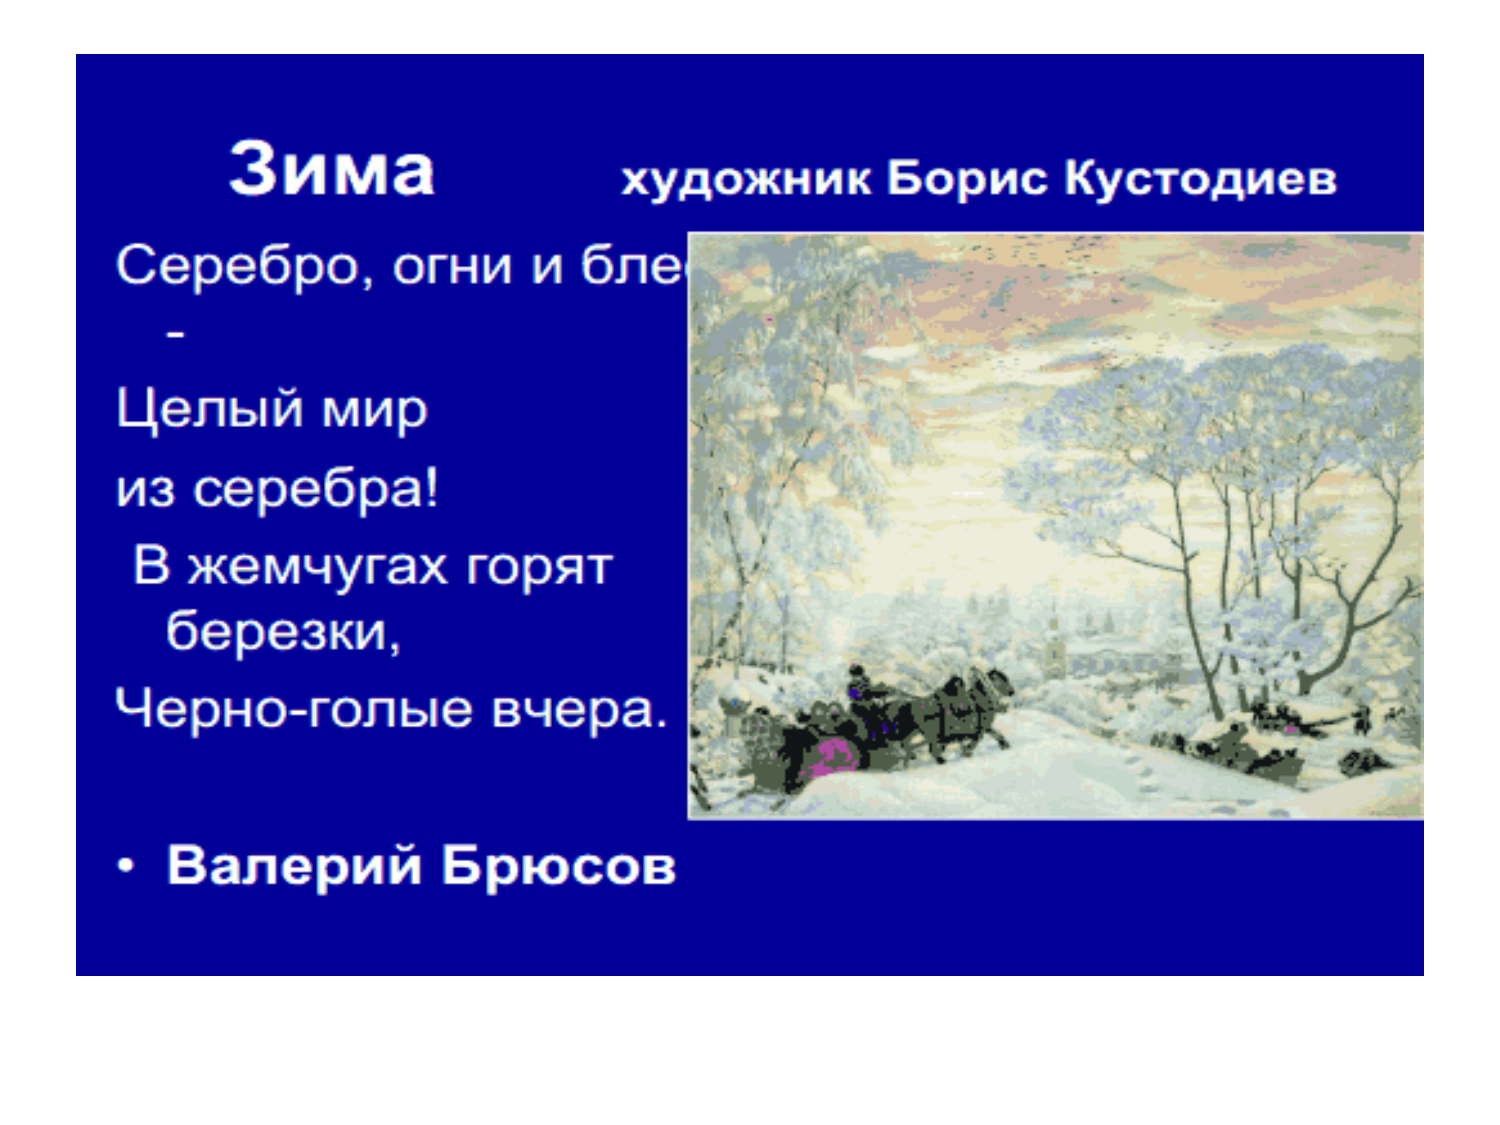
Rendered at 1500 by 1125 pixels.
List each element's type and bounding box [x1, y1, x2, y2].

picture [76, 54, 1424, 977]
